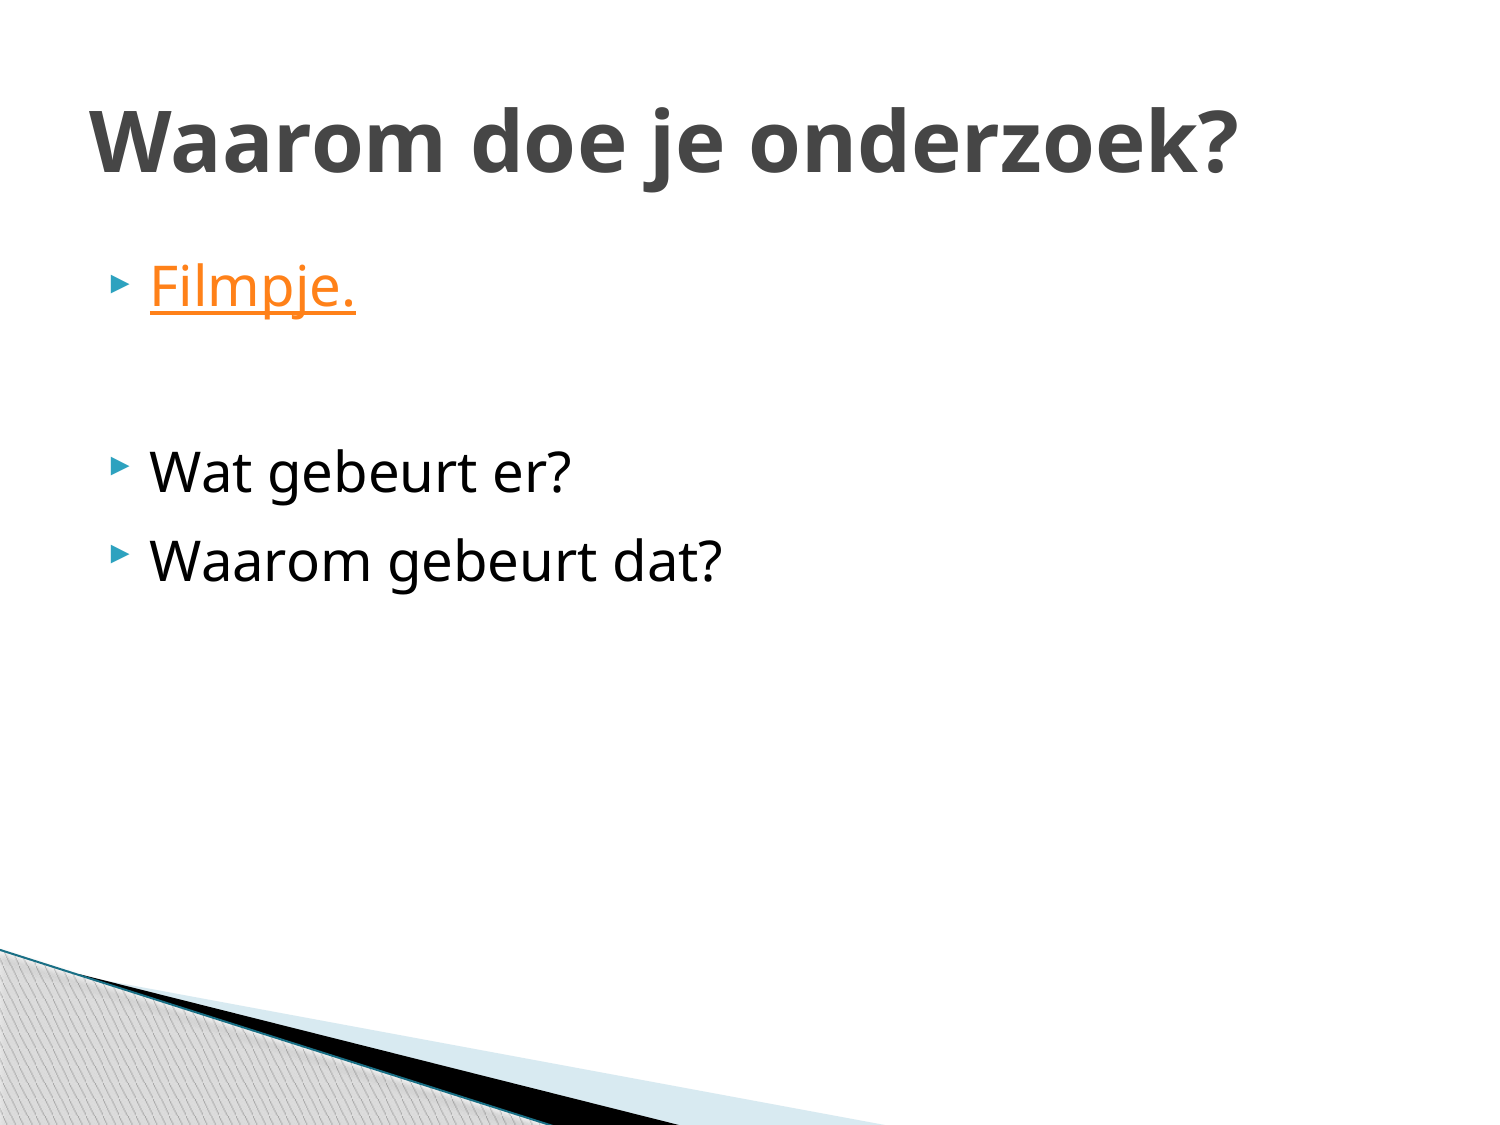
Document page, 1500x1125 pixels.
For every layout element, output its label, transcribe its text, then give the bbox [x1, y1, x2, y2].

list Filmpje. Wat gebeurt er? Waarom gebeurt dat? [75, 243, 1425, 986]
title Waarom doe je onderzoek? [75, 45, 1425, 233]
